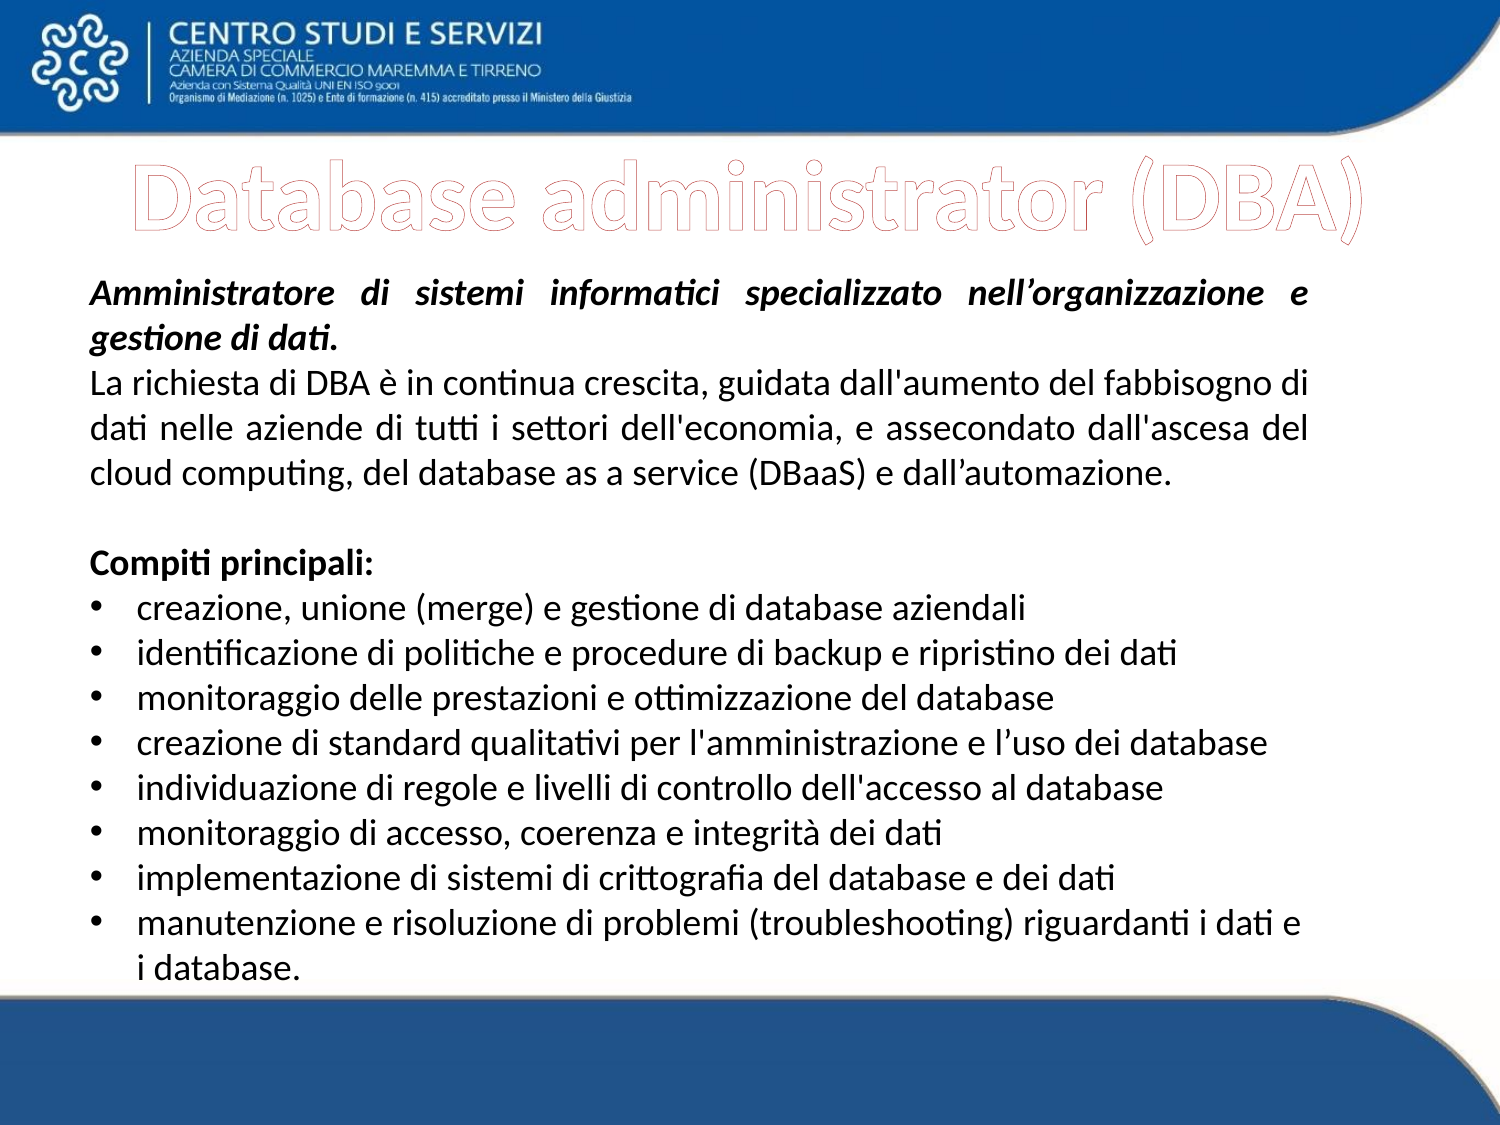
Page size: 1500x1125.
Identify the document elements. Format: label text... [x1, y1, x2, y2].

text_box Amministratore di sistemi informatici specializzato nell’organizzazione e gestione di dati. La richiesta di DBA è in continua crescita, guidata dall'aumento del fabbisogno di dati nelle aziende di tutti i settori dell'economia, e assecondato dall'ascesa del cloud computing, del database as a service (DBaaS) e dall’automazione. Compiti principali: creazione, unione (merge) e gestione di database aziendali identificazione di politiche e procedure di backup e ripristino dei dati monitoraggio delle prestazioni e ottimizzazione del database creazione di standard qualitativi per l'amministrazione e l’uso dei database individuazione di regole e livelli di controllo dell'accesso al database monitoraggio di accesso, coerenza e integrità dei dati implementazione di sistemi di crittografia del database e dei dati manutenzione e risoluzione di problemi (troubleshooting) riguardanti i dati e i database. [75, 260, 1325, 995]
text_box Database administrator (DBA) [114, 122, 1384, 258]
picture [0, 979, 1500, 1125]
picture [0, 0, 1500, 143]
